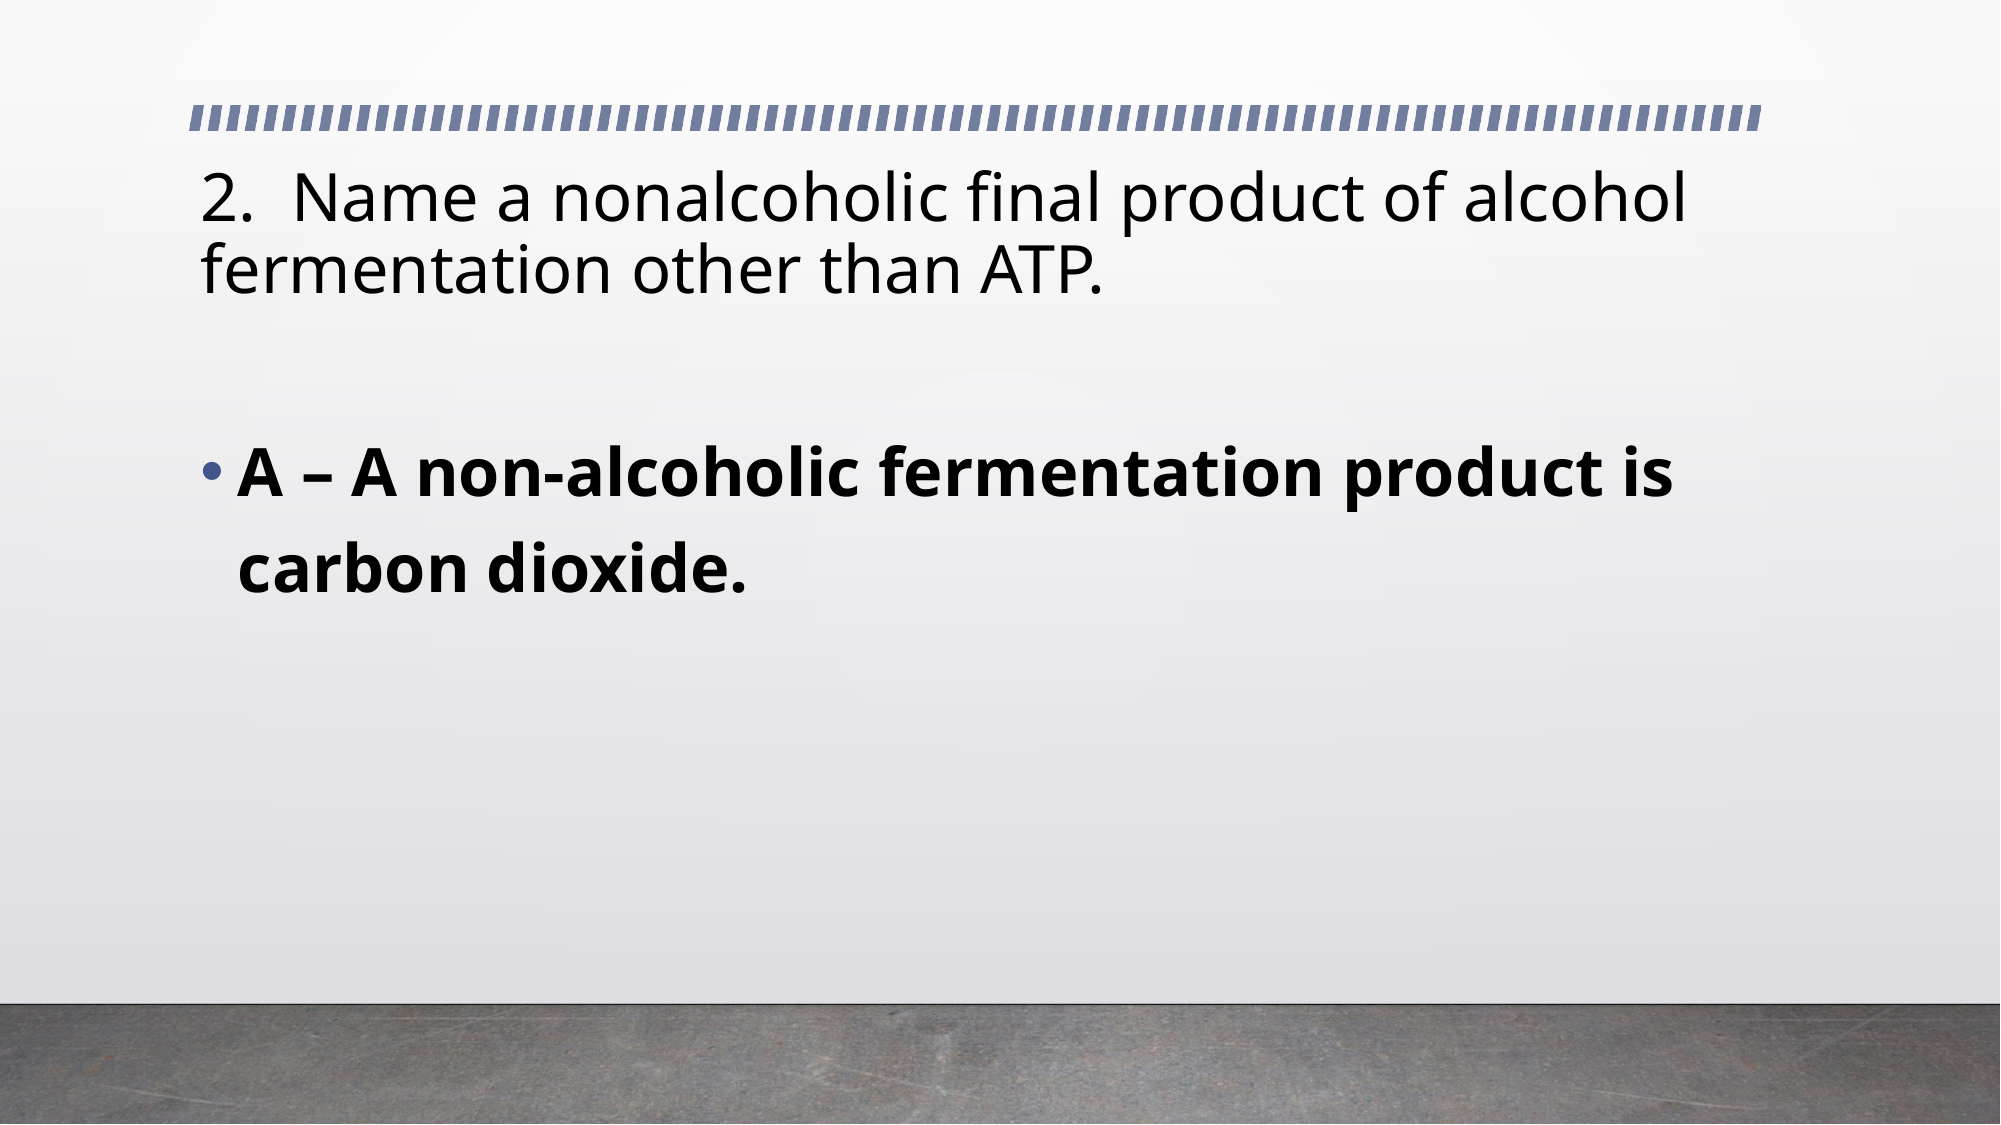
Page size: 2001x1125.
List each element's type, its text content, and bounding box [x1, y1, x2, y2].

picture [0, 1004, 2000, 1124]
title 2. Name a nonalcoholic final product of alcohol fermentation other than ATP. [185, 156, 1761, 406]
list A – A non-alcoholic fermentation product is carbon dioxide. [185, 406, 1761, 897]
